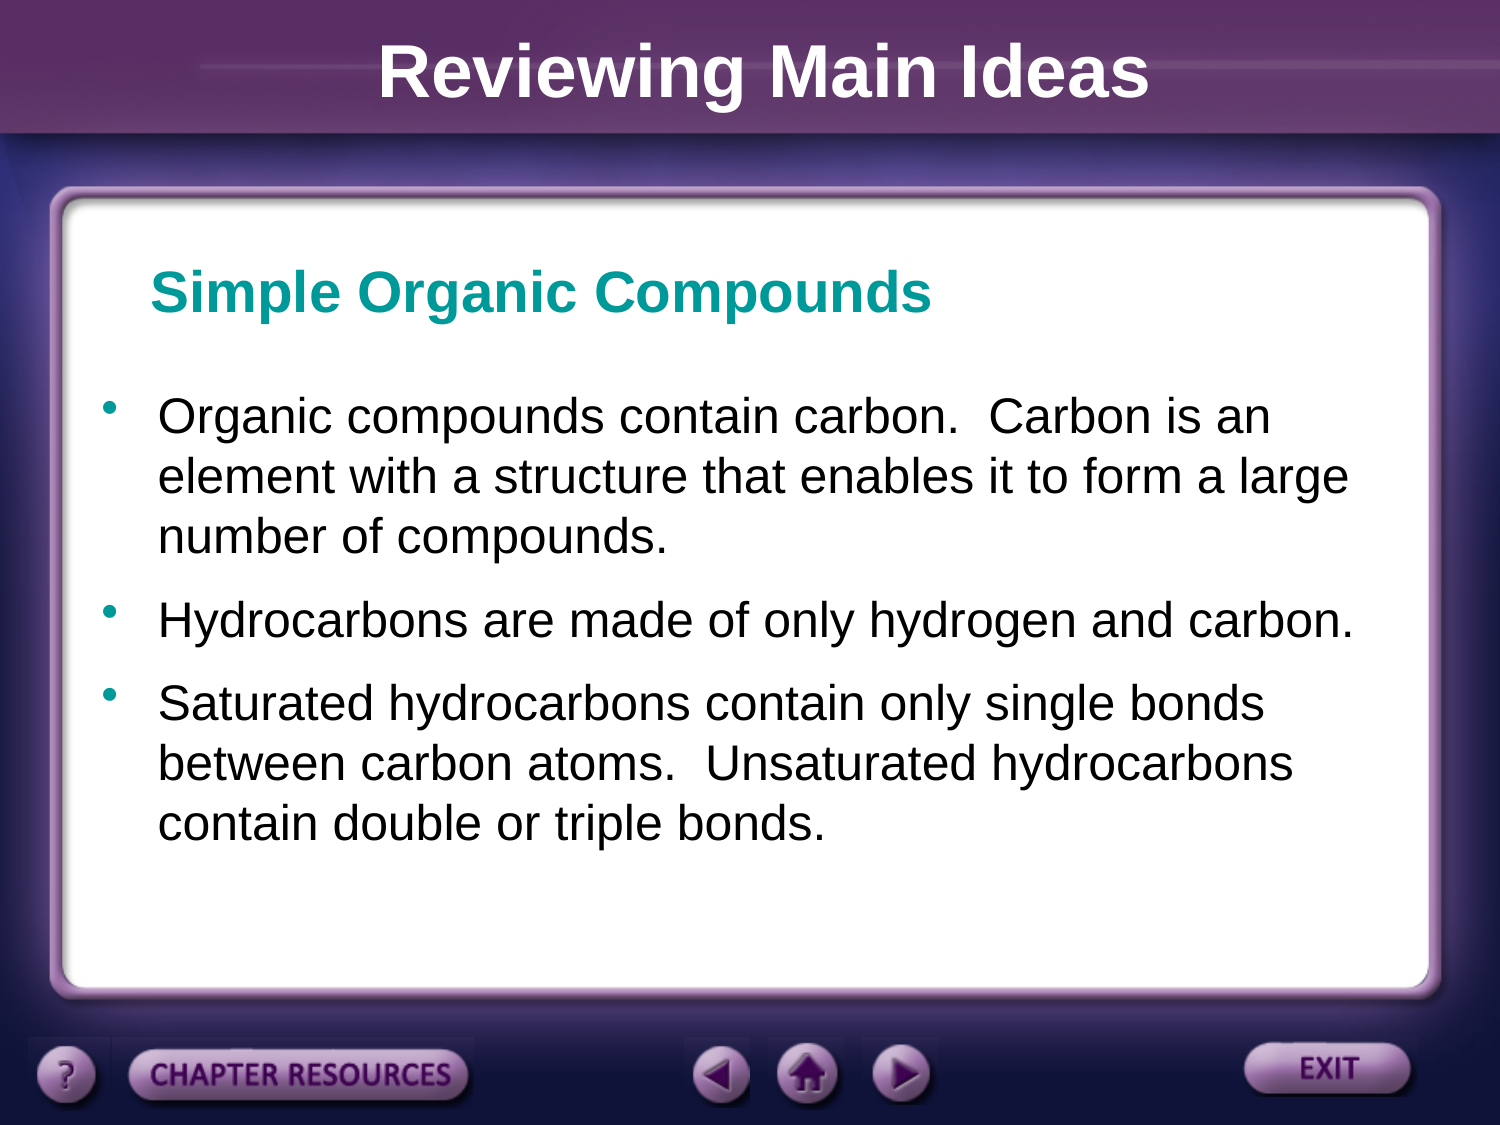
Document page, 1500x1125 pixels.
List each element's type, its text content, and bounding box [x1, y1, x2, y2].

text_box Reviewing Main Ideas [152, 10, 1377, 124]
text_box Saturated hydrocarbons contain only single bonds between carbon atoms. Unsaturated hydrocarbons contain double or triple bonds. [86, 663, 1415, 859]
text_box Organic compounds contain carbon. Carbon is an element with a structure that enables it to form a large number of compounds. [86, 376, 1415, 571]
text_box Simple Organic Compounds [135, 254, 949, 333]
text_box Hydrocarbons are made of only hydrogen and carbon. [86, 580, 1415, 655]
picture [0, 0, 1500, 1125]
